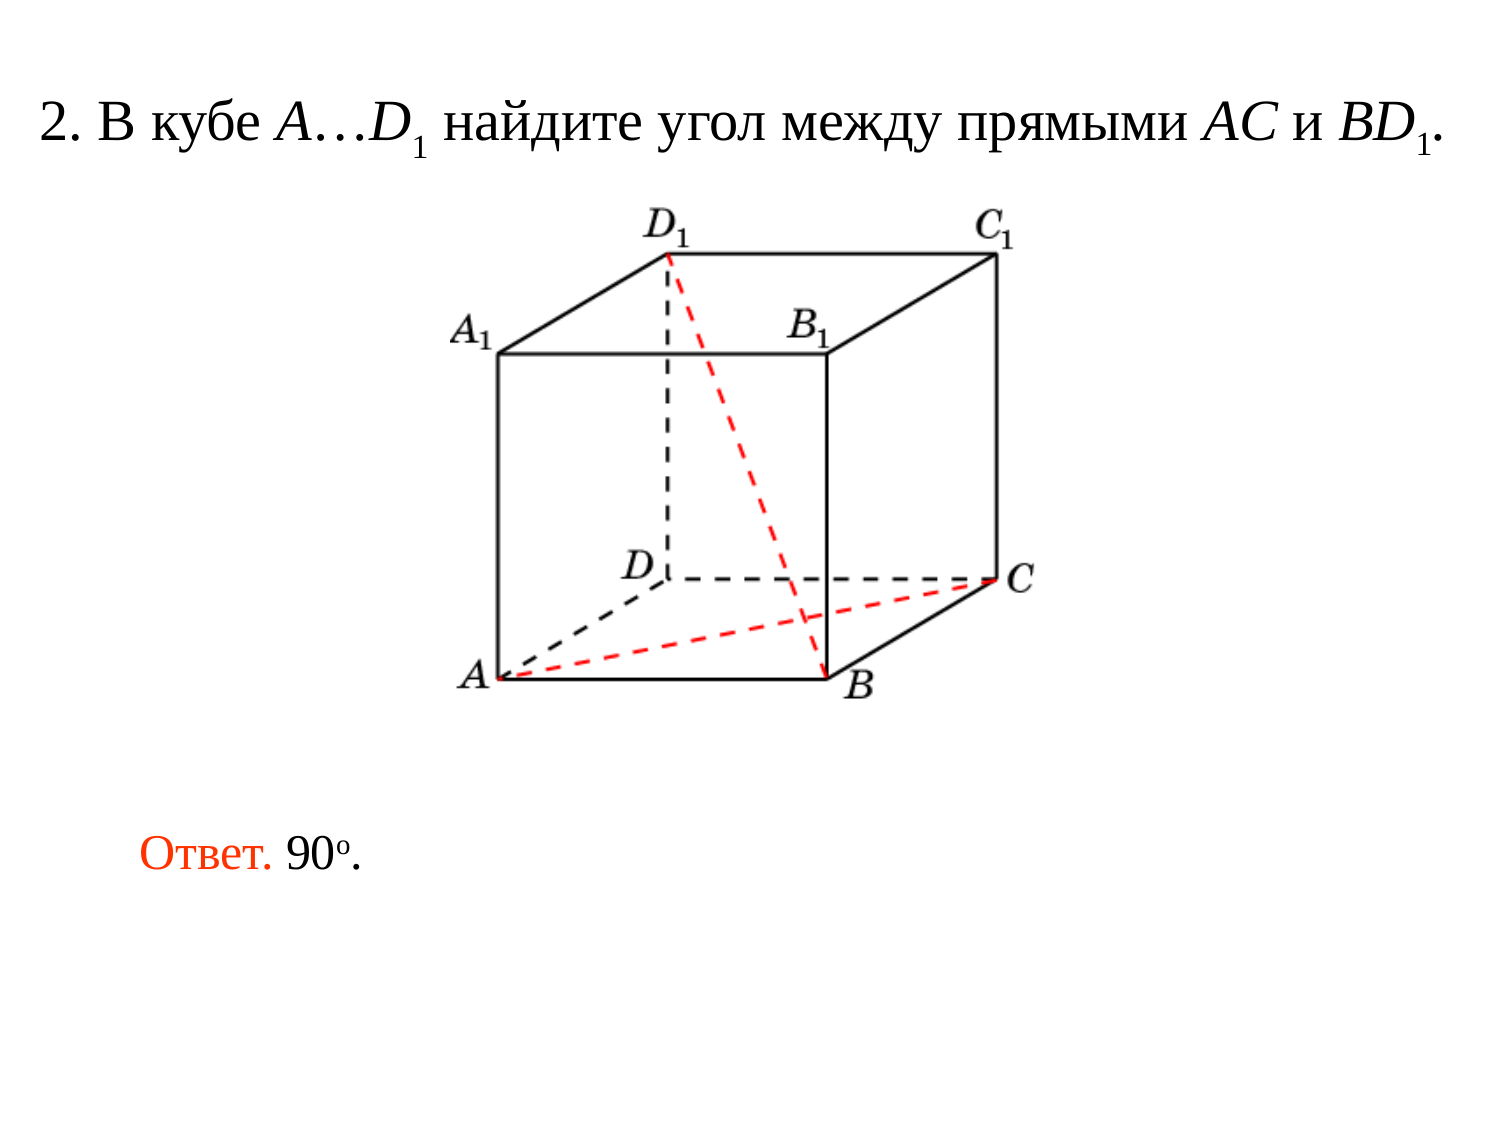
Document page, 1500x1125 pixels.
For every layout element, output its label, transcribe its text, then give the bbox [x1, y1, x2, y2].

text_box Ответ. 90о. [124, 812, 963, 888]
text_box 2. В кубе A…D1 найдите угол между прямыми AC и BD1. [24, 74, 1475, 173]
picture [449, 199, 1036, 711]
